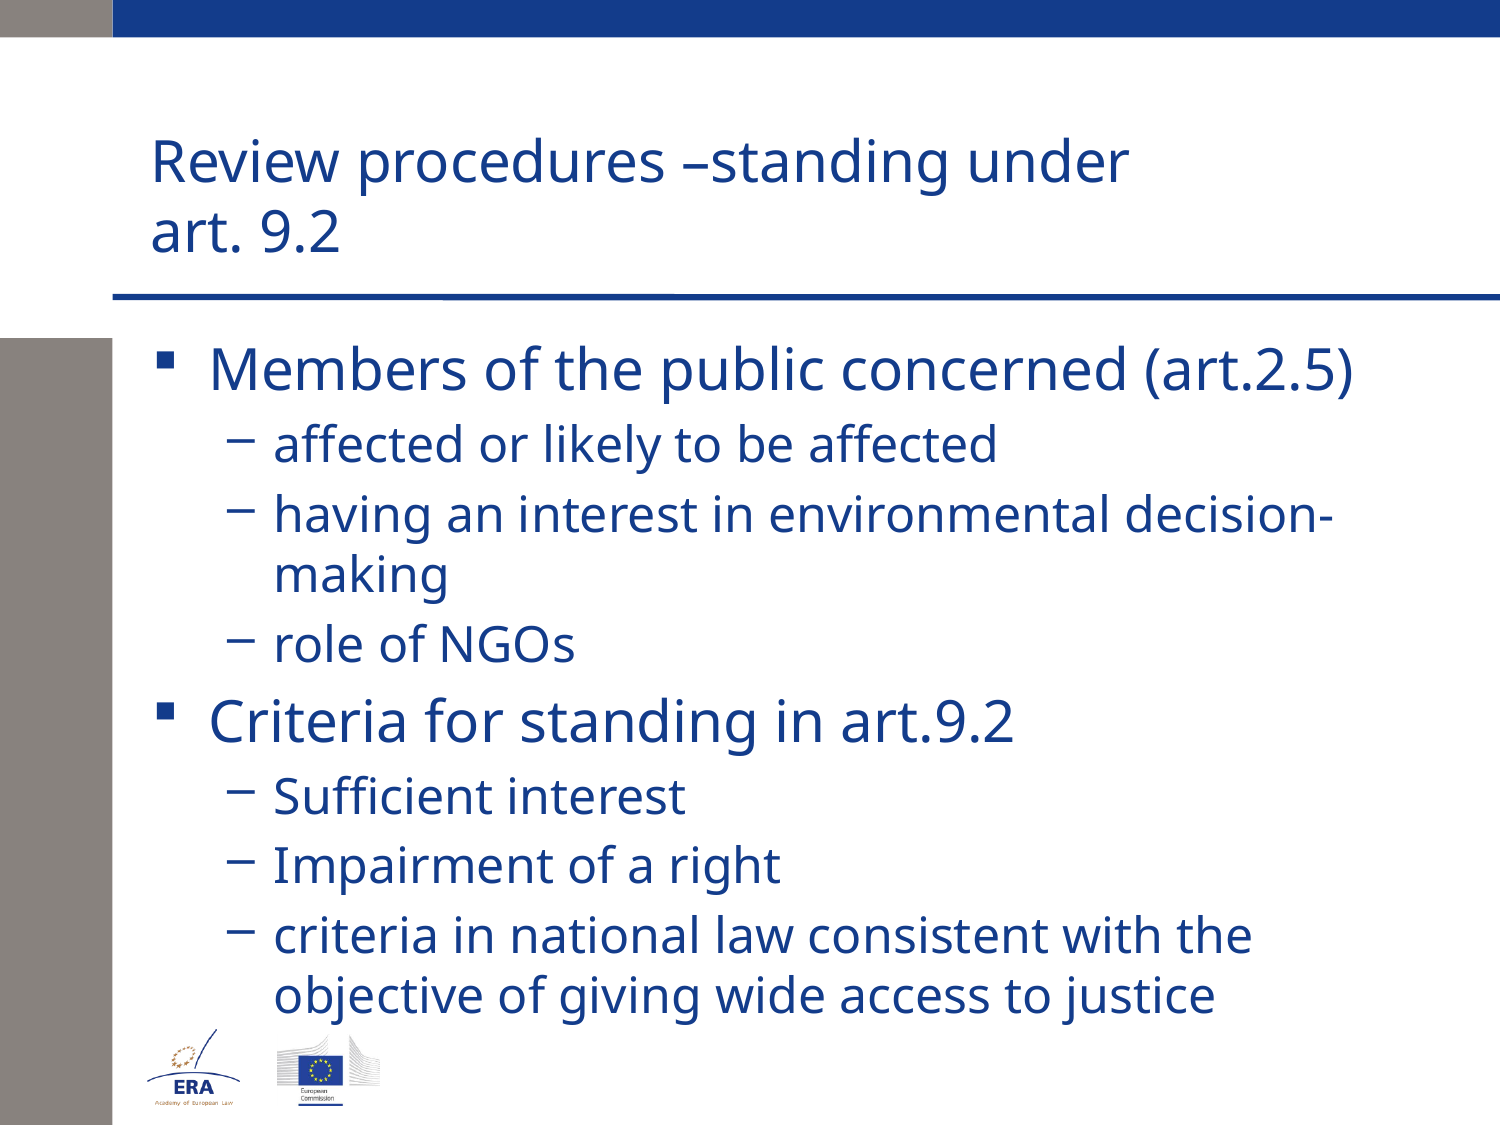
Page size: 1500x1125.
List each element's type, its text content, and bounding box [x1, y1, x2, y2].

picture [147, 1029, 240, 1106]
title Review procedures –standing under art. 9.2 [135, 125, 1236, 264]
list Members of the public concerned (art.2.5) affected or likely to be affected having an interest in environmental decision-making role of NGOs Criteria for standing in art.9.2 Sufficient interest Impairment of a right criteria in national law consistent with the objective of giving wide access to justice [136, 324, 1388, 1001]
picture [277, 1034, 380, 1106]
